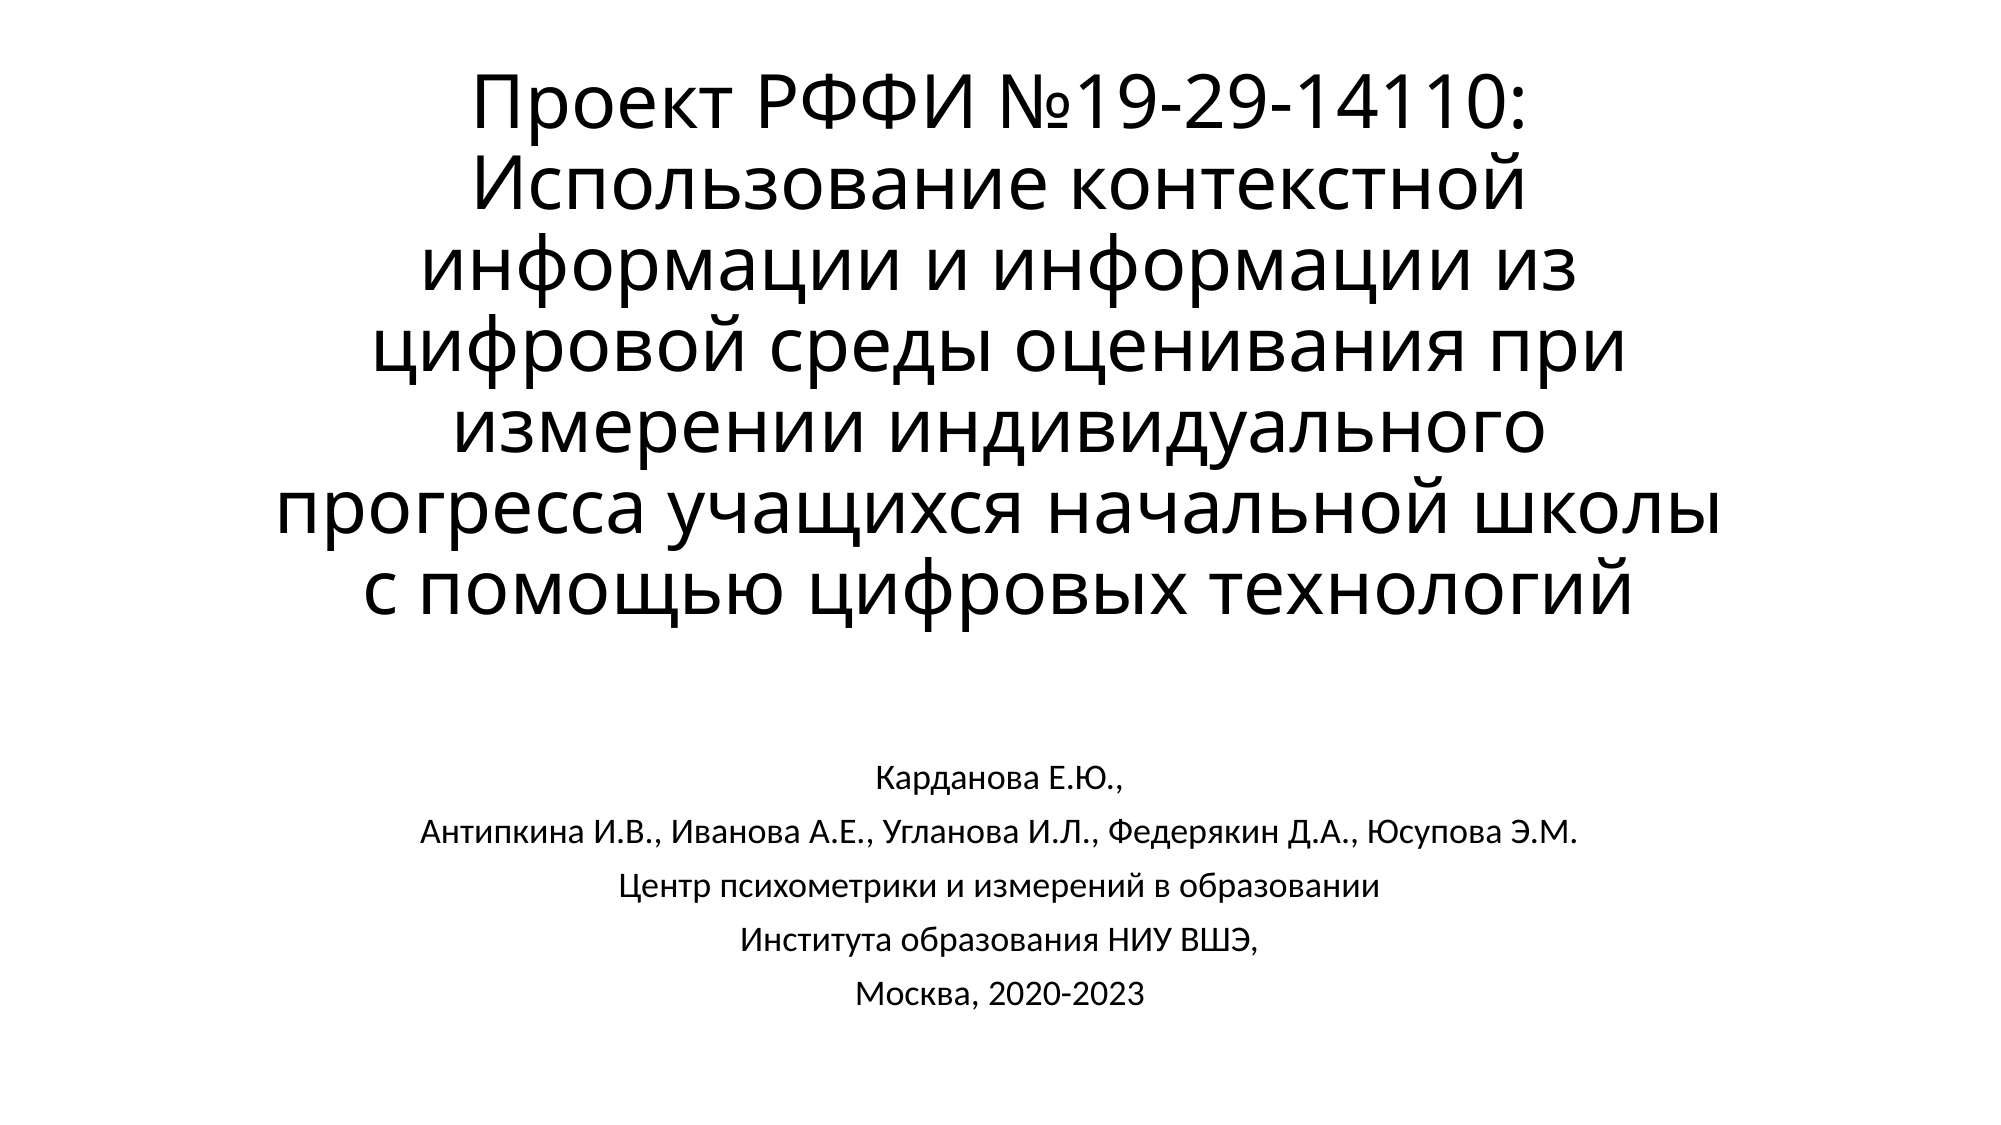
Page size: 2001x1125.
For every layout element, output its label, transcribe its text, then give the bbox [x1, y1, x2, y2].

title Проект РФФИ №19-29-14110: Использование контекстной информации и информации из цифровой среды оценивания при измерении индивидуального прогресса учащихся начальной школы с помощью цифровых технологий [249, 246, 1750, 638]
subtitle Карданова Е.Ю., Антипкина И.В., Иванова А.Е., Угланова И.Л., Федерякин Д.А., Юсупова Э.М. Центр психометрики и измерений в образовании Института образования НИУ ВШЭ, Москва, 2020-2023 [249, 751, 1750, 1024]
